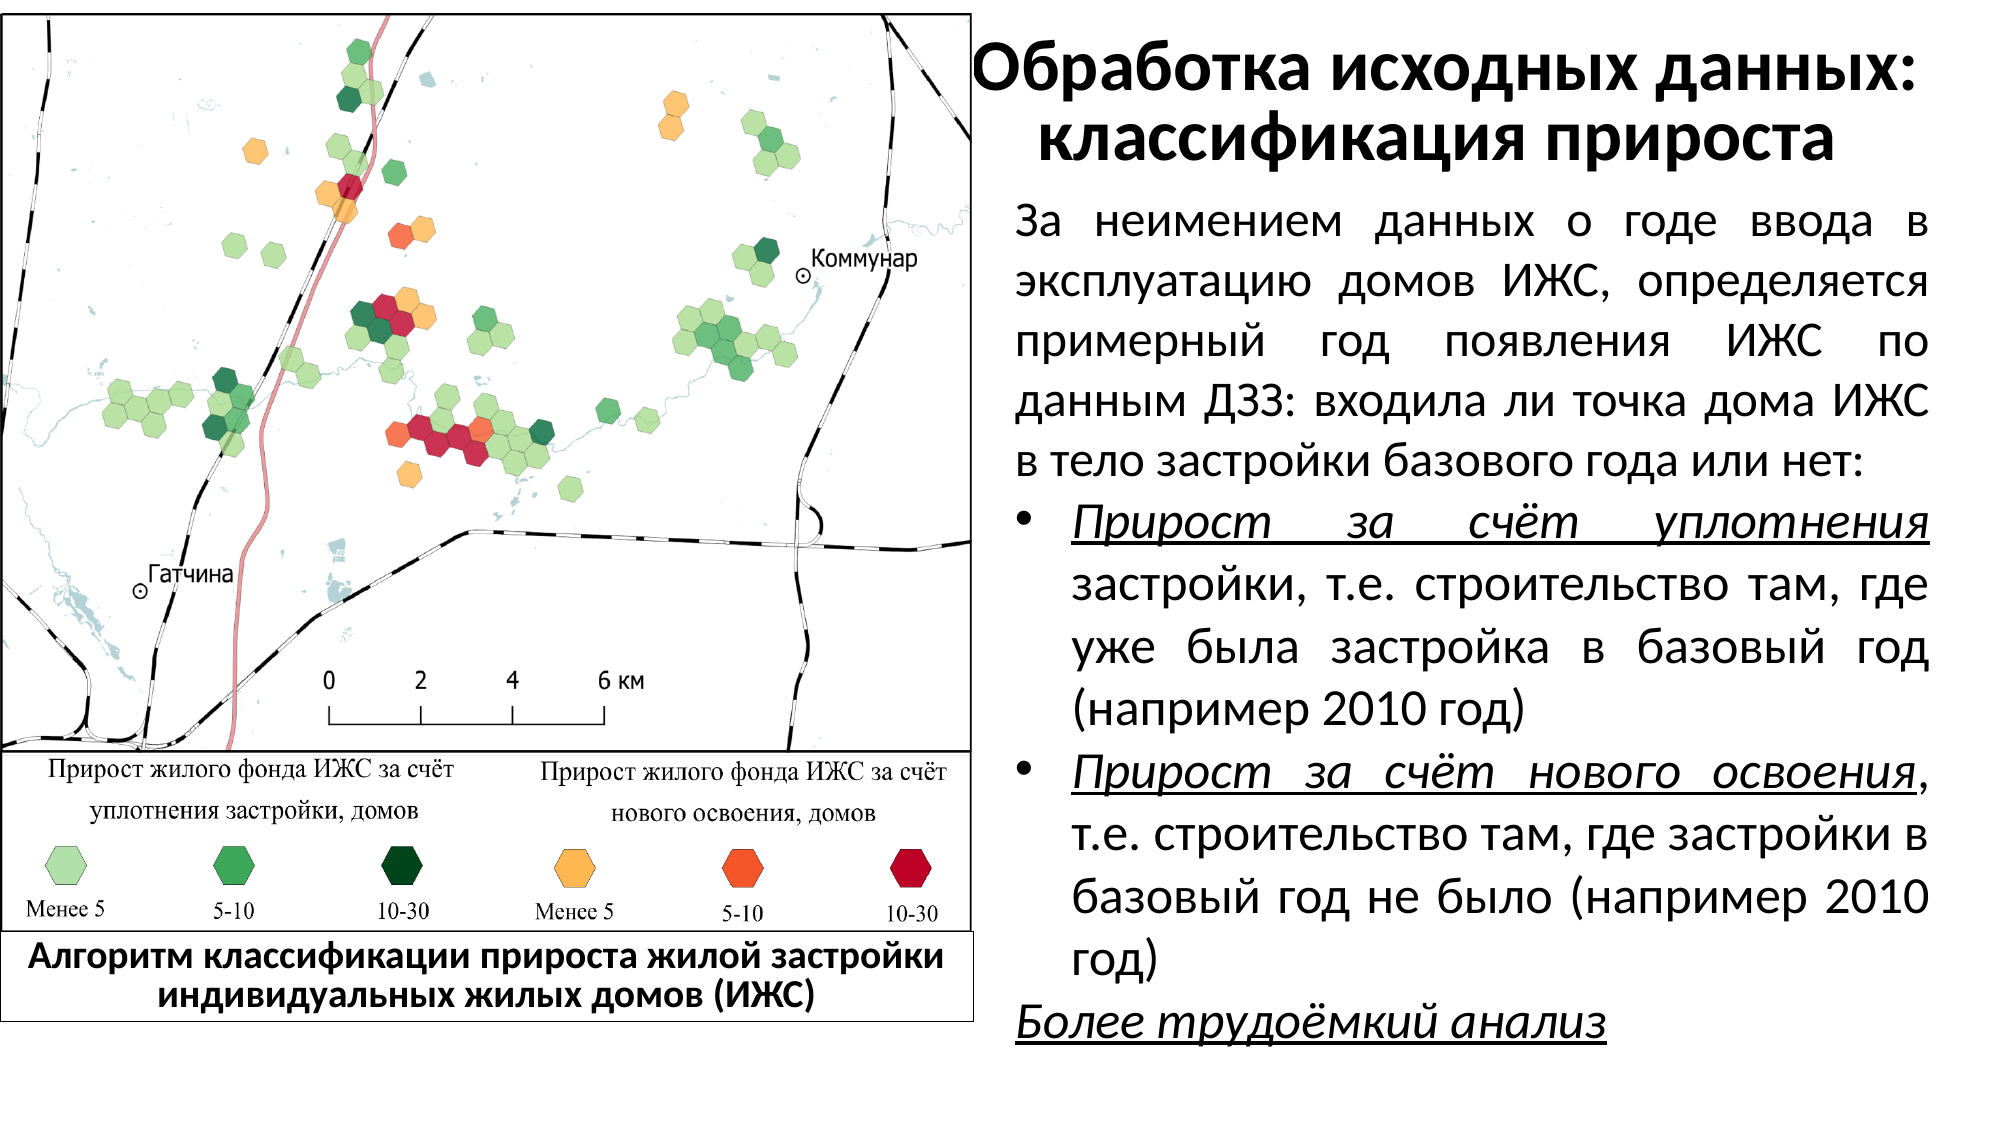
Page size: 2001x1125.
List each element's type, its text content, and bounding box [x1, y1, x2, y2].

text_box Обработка исходных данных: классификация прироста [974, 30, 1945, 179]
text_box Алгоритм классификации прироста жилой застройки индивидуальных жилых домов (ИЖС) [0, 932, 974, 1022]
subtitle За неимением данных о годе ввода в эксплуатацию домов ИЖС, определяется примерный год появления ИЖС по данным ДЗЗ: входила ли точка дома ИЖС в тело застройки базового года или нет: Прирост за счёт уплотнения застройки, т.е. строительство там, где уже была застройка в базовый год (например 2010 год) Прирост за счёт нового освоения, т.е. строительство там, где застройки в базовый год не было (например 2010 год) Более трудоёмкий анализ [999, 179, 1945, 1066]
picture [0, 13, 974, 932]
